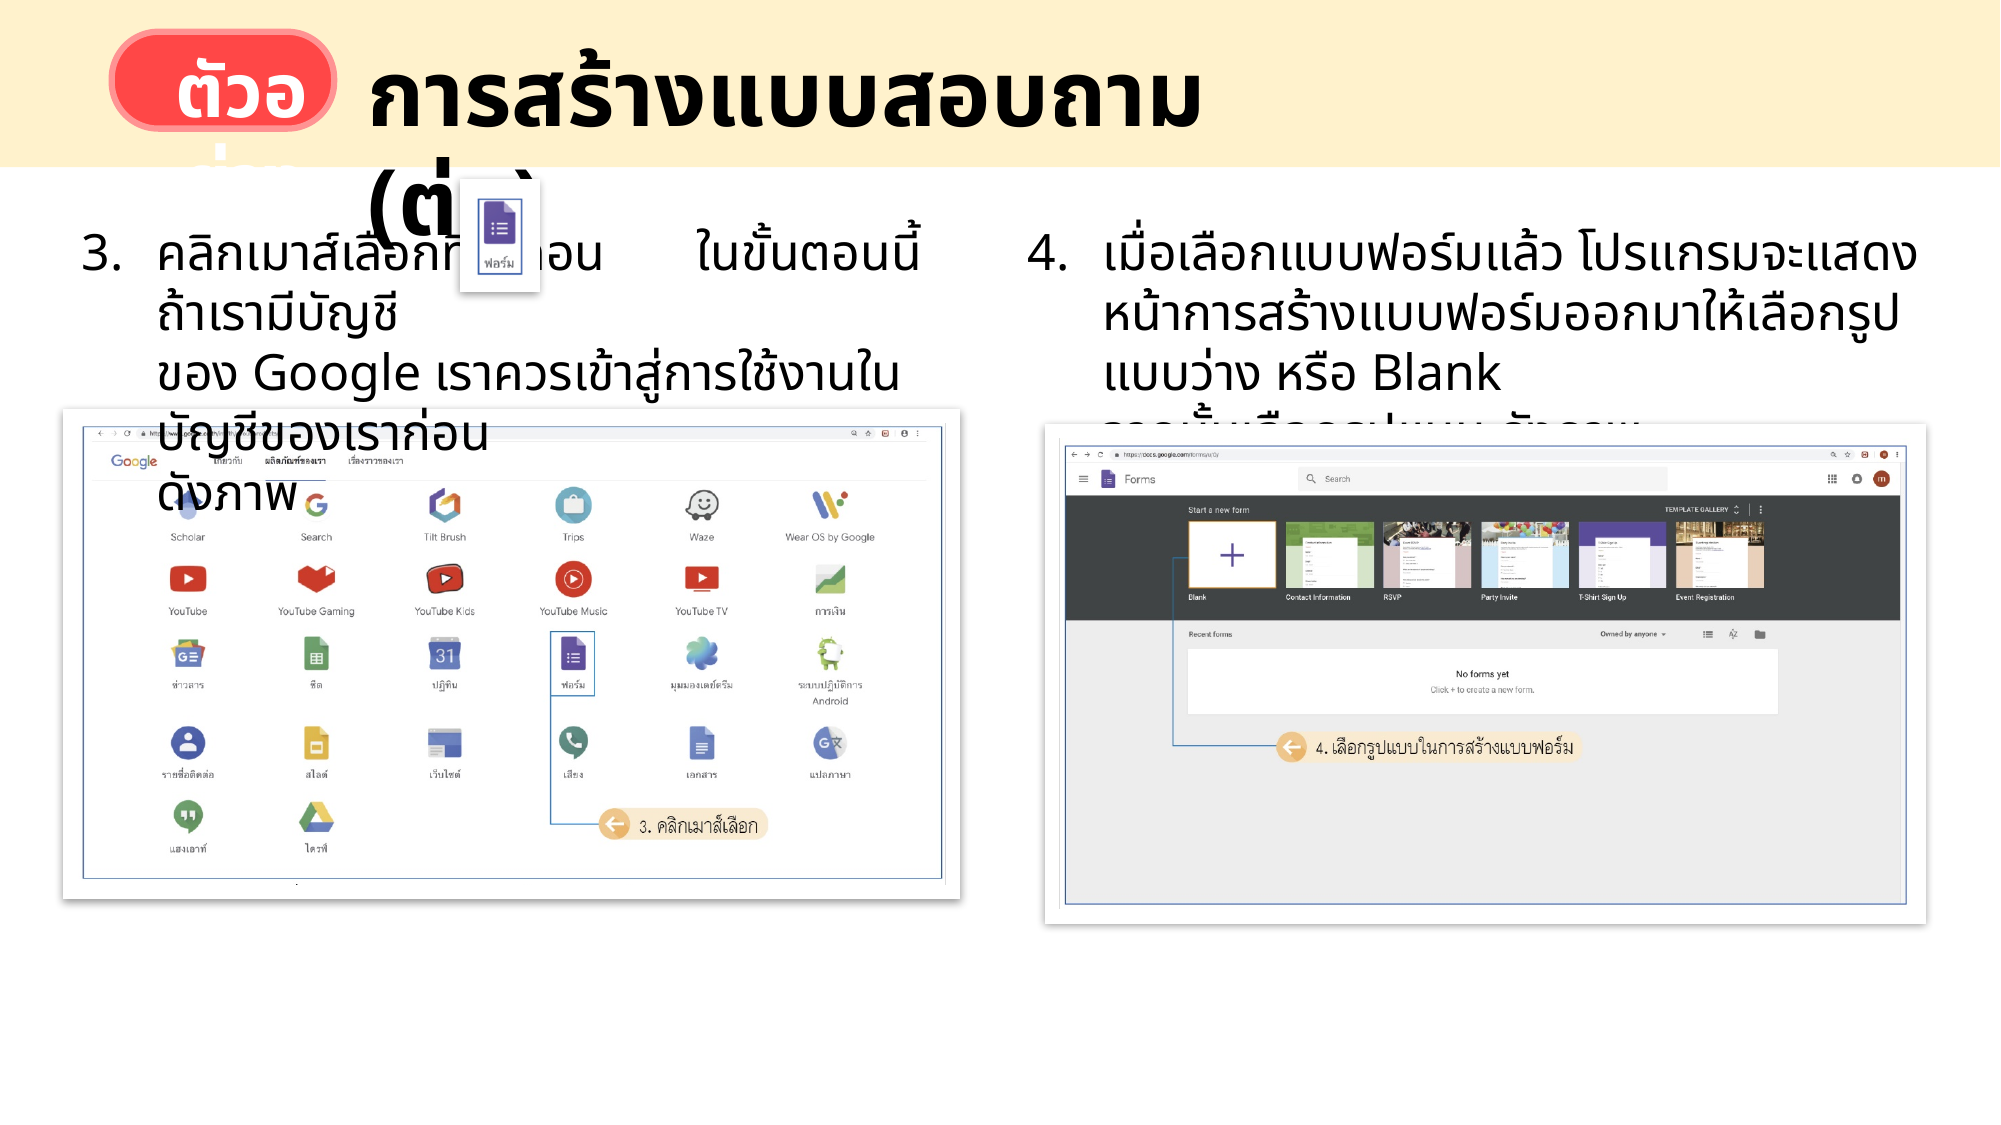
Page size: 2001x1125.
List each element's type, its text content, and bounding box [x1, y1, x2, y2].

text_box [66, 193, 957, 885]
text_box การสร้างแบบสอบถาม (ต่อ) [352, 26, 1290, 262]
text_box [1012, 213, 1959, 910]
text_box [111, 31, 335, 142]
text_box [0, 0, 2000, 168]
